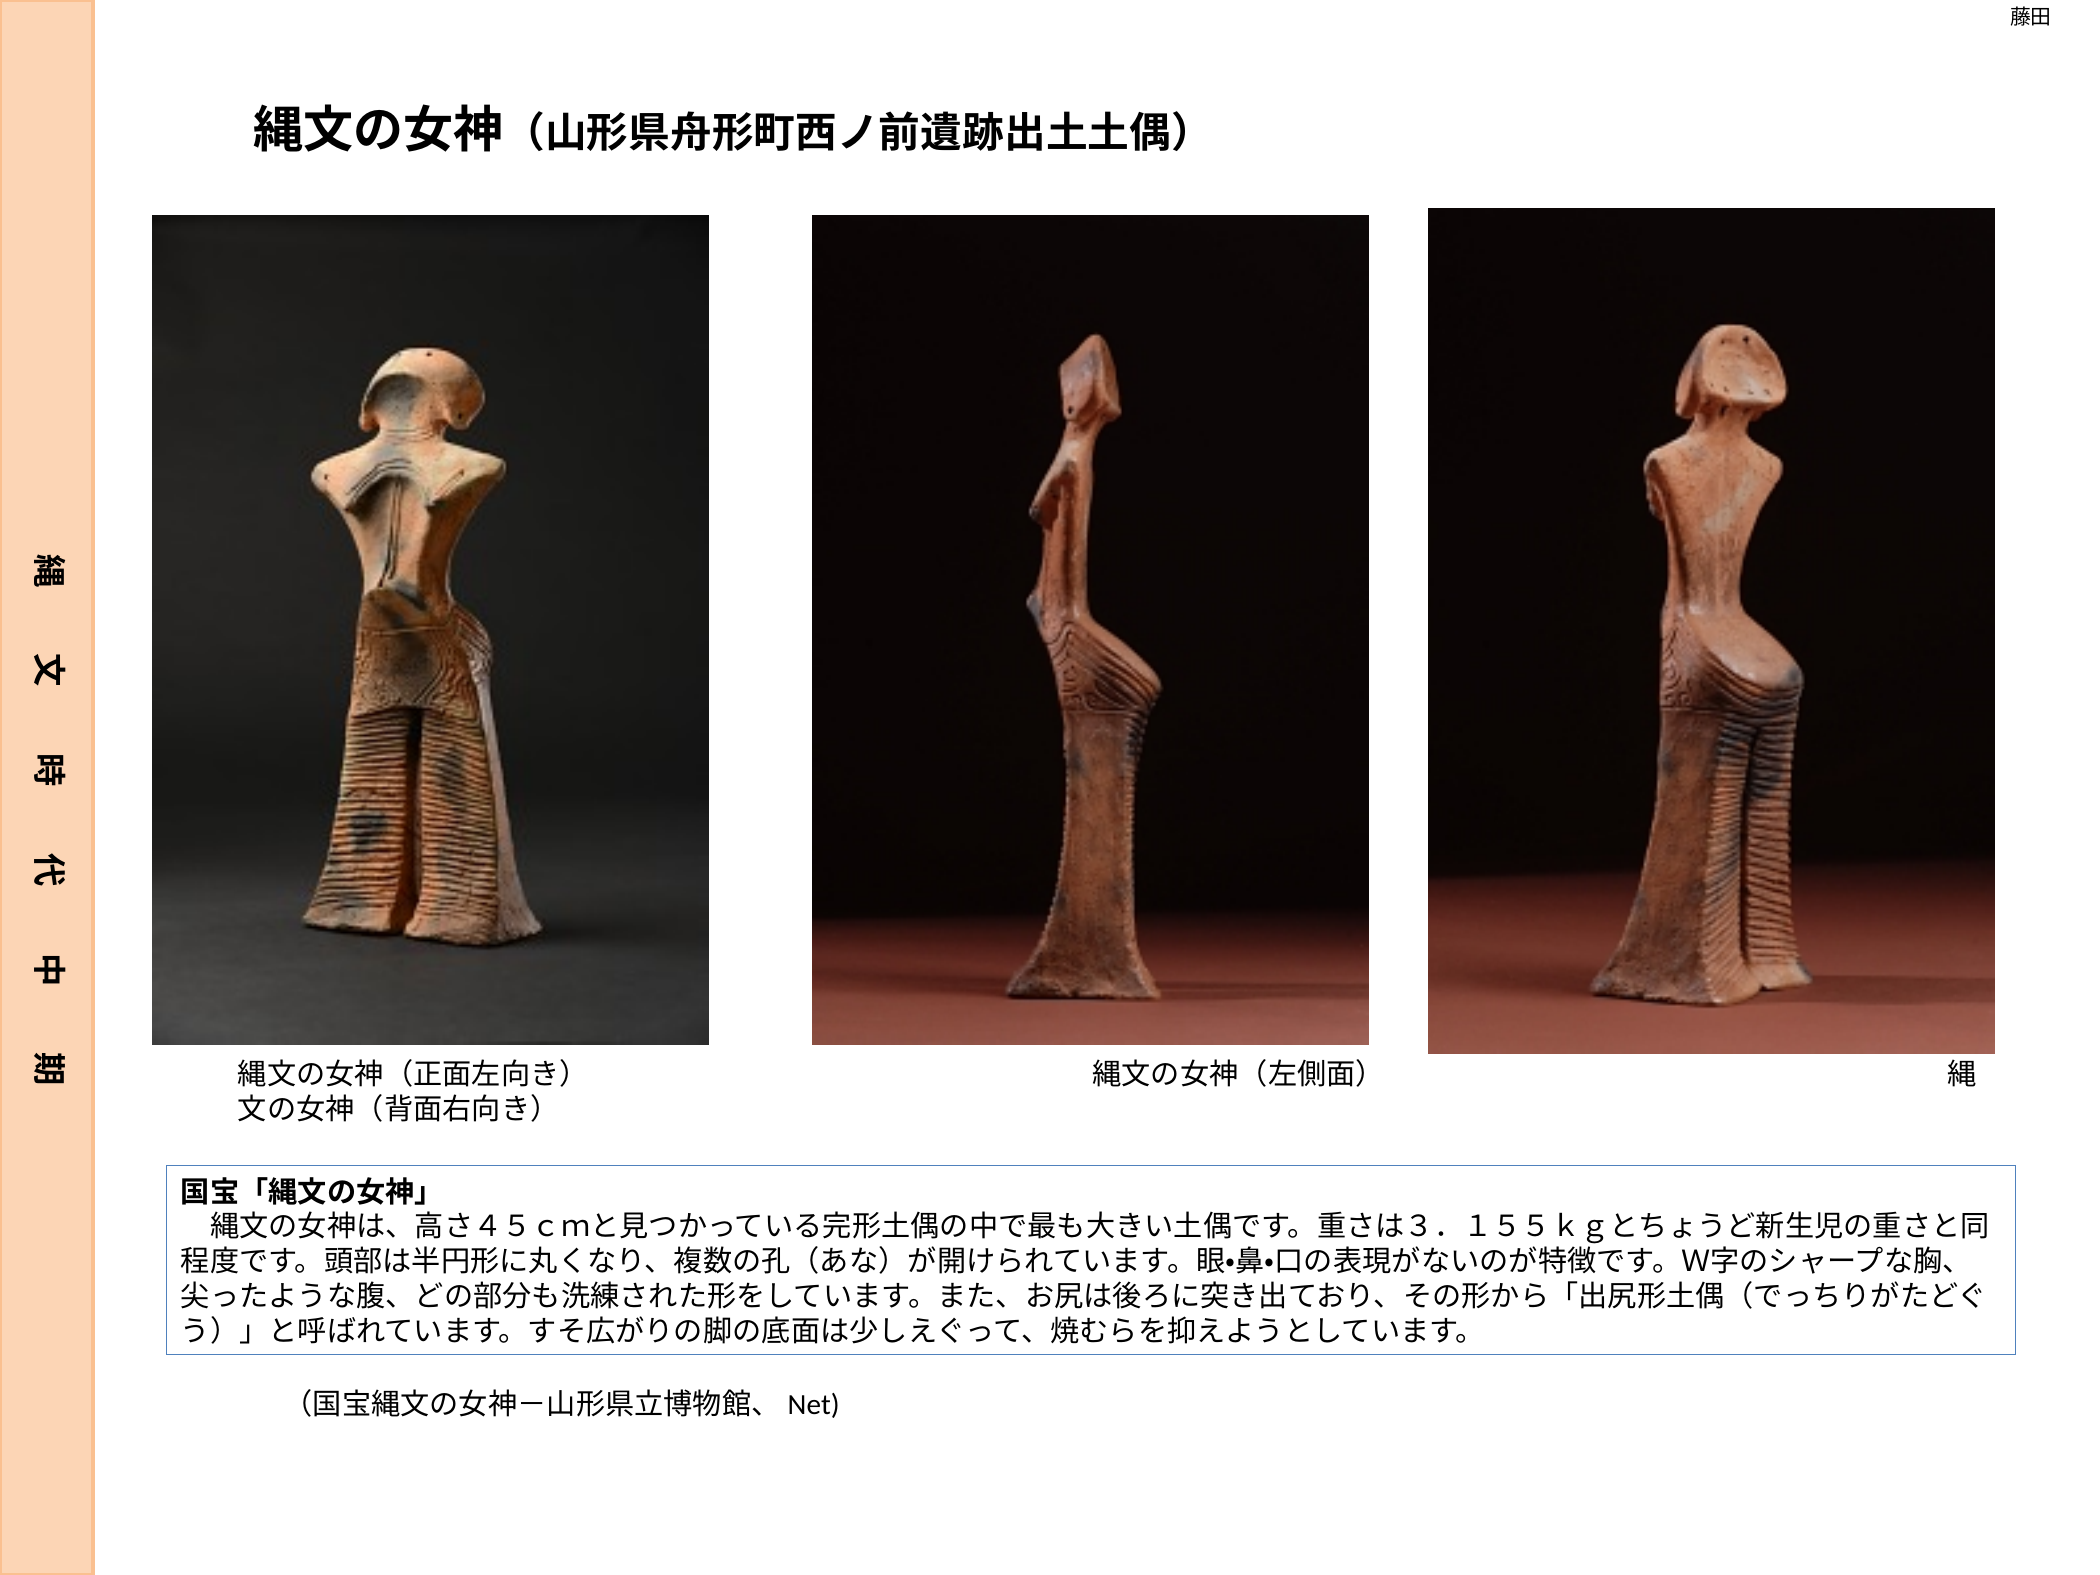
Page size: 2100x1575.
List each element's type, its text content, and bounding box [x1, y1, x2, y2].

picture [1427, 208, 1996, 1055]
picture [812, 214, 1370, 1045]
text_box 国宝「縄文の女神」 縄文の女神は、高さ４５ｃｍと見つかっている完形土偶の中で最も大きい土偶です。重さは３．１５５ｋｇとちょうど新生児の重さと同程度です。頭部は半円形に丸くなり、複数の孔（あな）が開けられています。眼・鼻・口の表現がないのが特徴です。Ｗ字のシャープな胸、尖ったような腹、どの部分も洗練された形をしています。また、お尻は後ろに突き出ており、その形から「出尻形土偶（でっちりがたどぐう）」と呼ばれています。すそ広がりの脚の底面は少しえぐって、焼むらを抑えようとしています。 [166, 1165, 2016, 1355]
text_box 縄文の女神（正面左向き） 縄文の女神（左側面） 縄文の女神（背面右向き） [223, 1047, 1995, 1133]
text_box 縄 文 時 代 中 期 [7, 539, 78, 975]
text_box （国宝縄文の女神－山形県立博物館、Net) [268, 1378, 855, 1428]
text_box 縄文の女神（山形県舟形町西ノ前遺跡出土土偶） [238, 90, 1228, 166]
picture [151, 214, 709, 1045]
text_box 藤田 [1995, 0, 2067, 36]
text_box [0, 0, 95, 1575]
